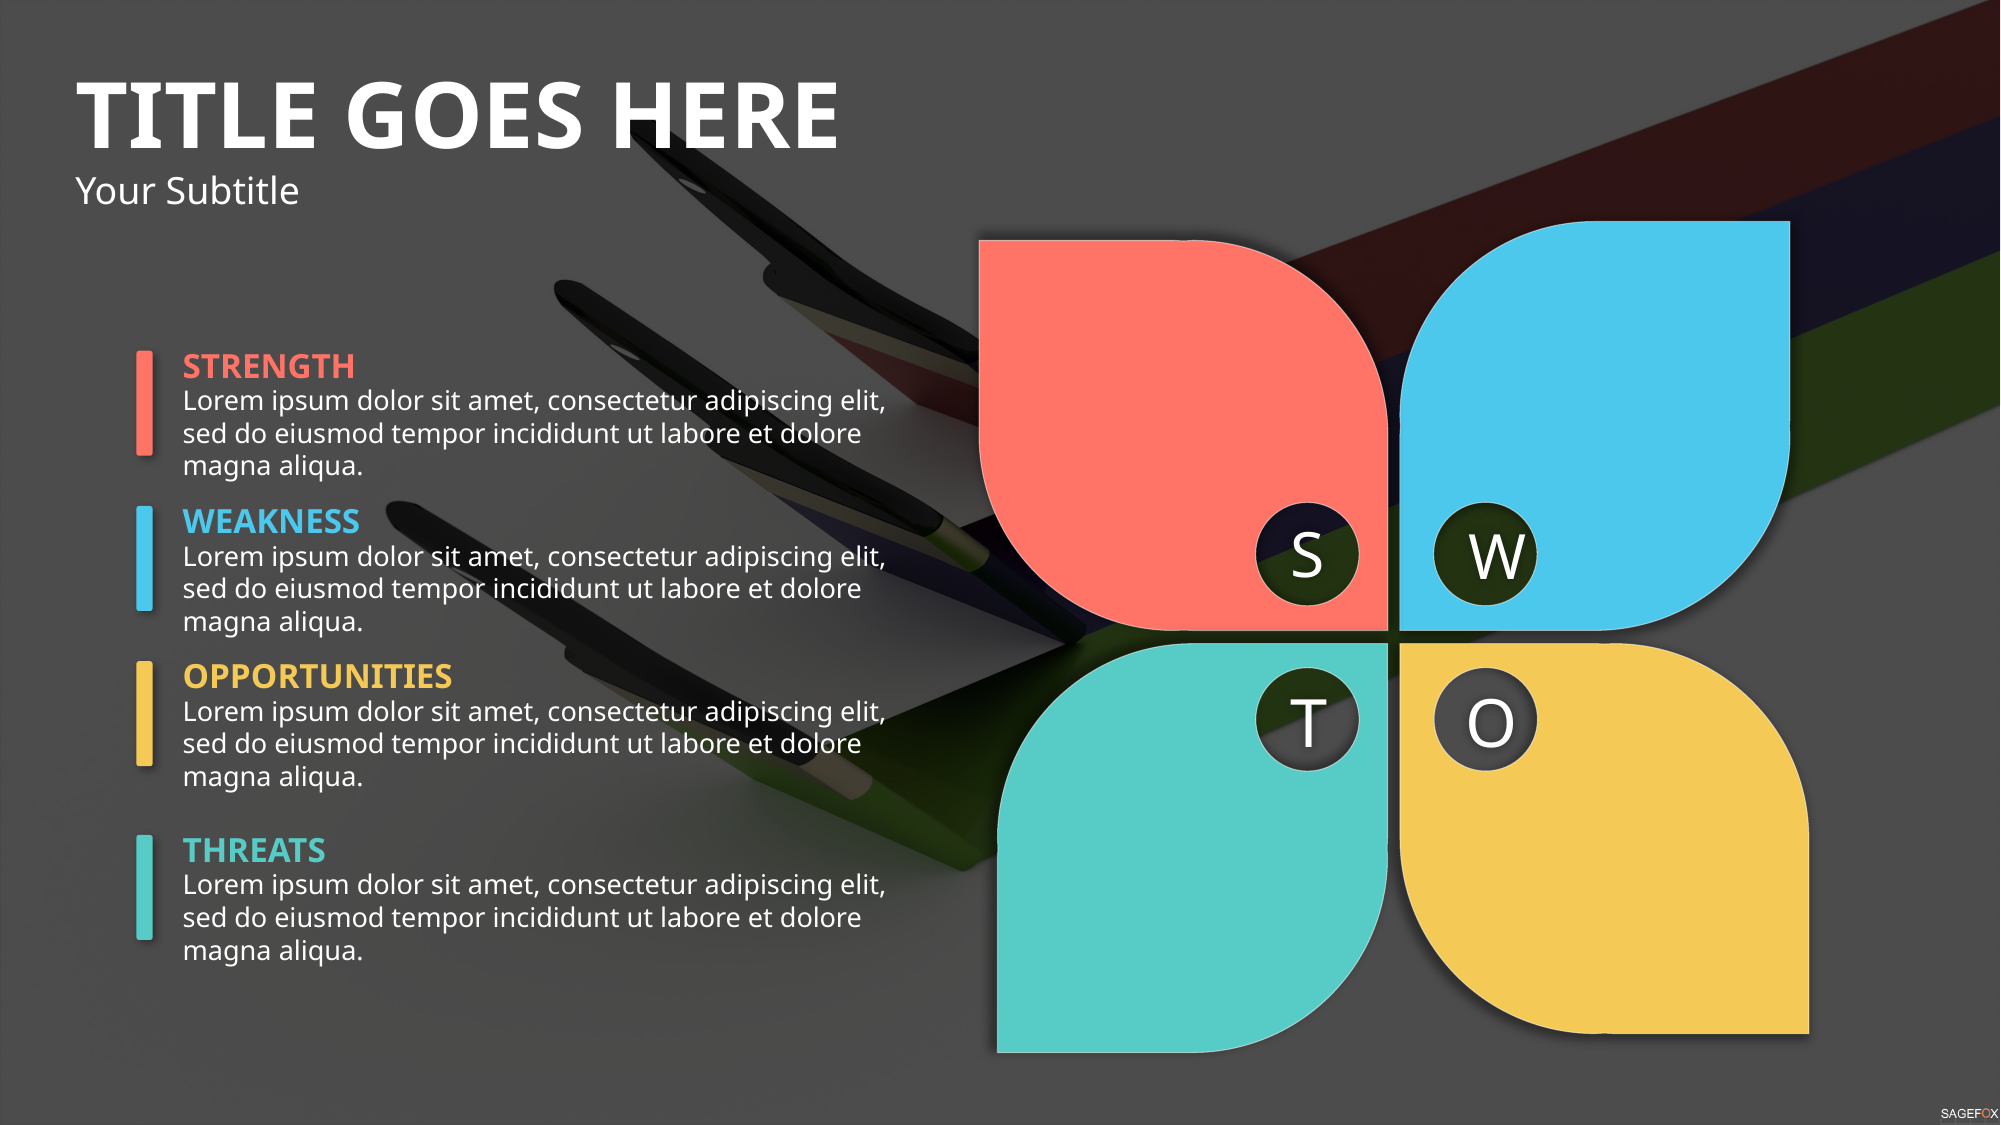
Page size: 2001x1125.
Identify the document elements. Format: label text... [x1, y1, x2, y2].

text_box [167, 821, 912, 975]
text_box [978, 239, 1389, 631]
text_box [135, 660, 154, 768]
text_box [167, 647, 912, 801]
text_box [135, 349, 154, 457]
text_box [1400, 220, 1791, 632]
text_box T [1261, 674, 1354, 767]
text_box [135, 833, 154, 941]
text_box [996, 642, 1389, 1054]
text_box TITLE GOES HERE Your Subtitle [60, 49, 1036, 220]
text_box O [1436, 674, 1529, 767]
text_box [135, 504, 154, 613]
text_box S [1261, 506, 1354, 599]
text_box [1398, 642, 1810, 1035]
picture [0, 0, 2001, 1125]
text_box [167, 492, 912, 646]
text_box W [1439, 508, 1532, 601]
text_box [167, 337, 912, 491]
